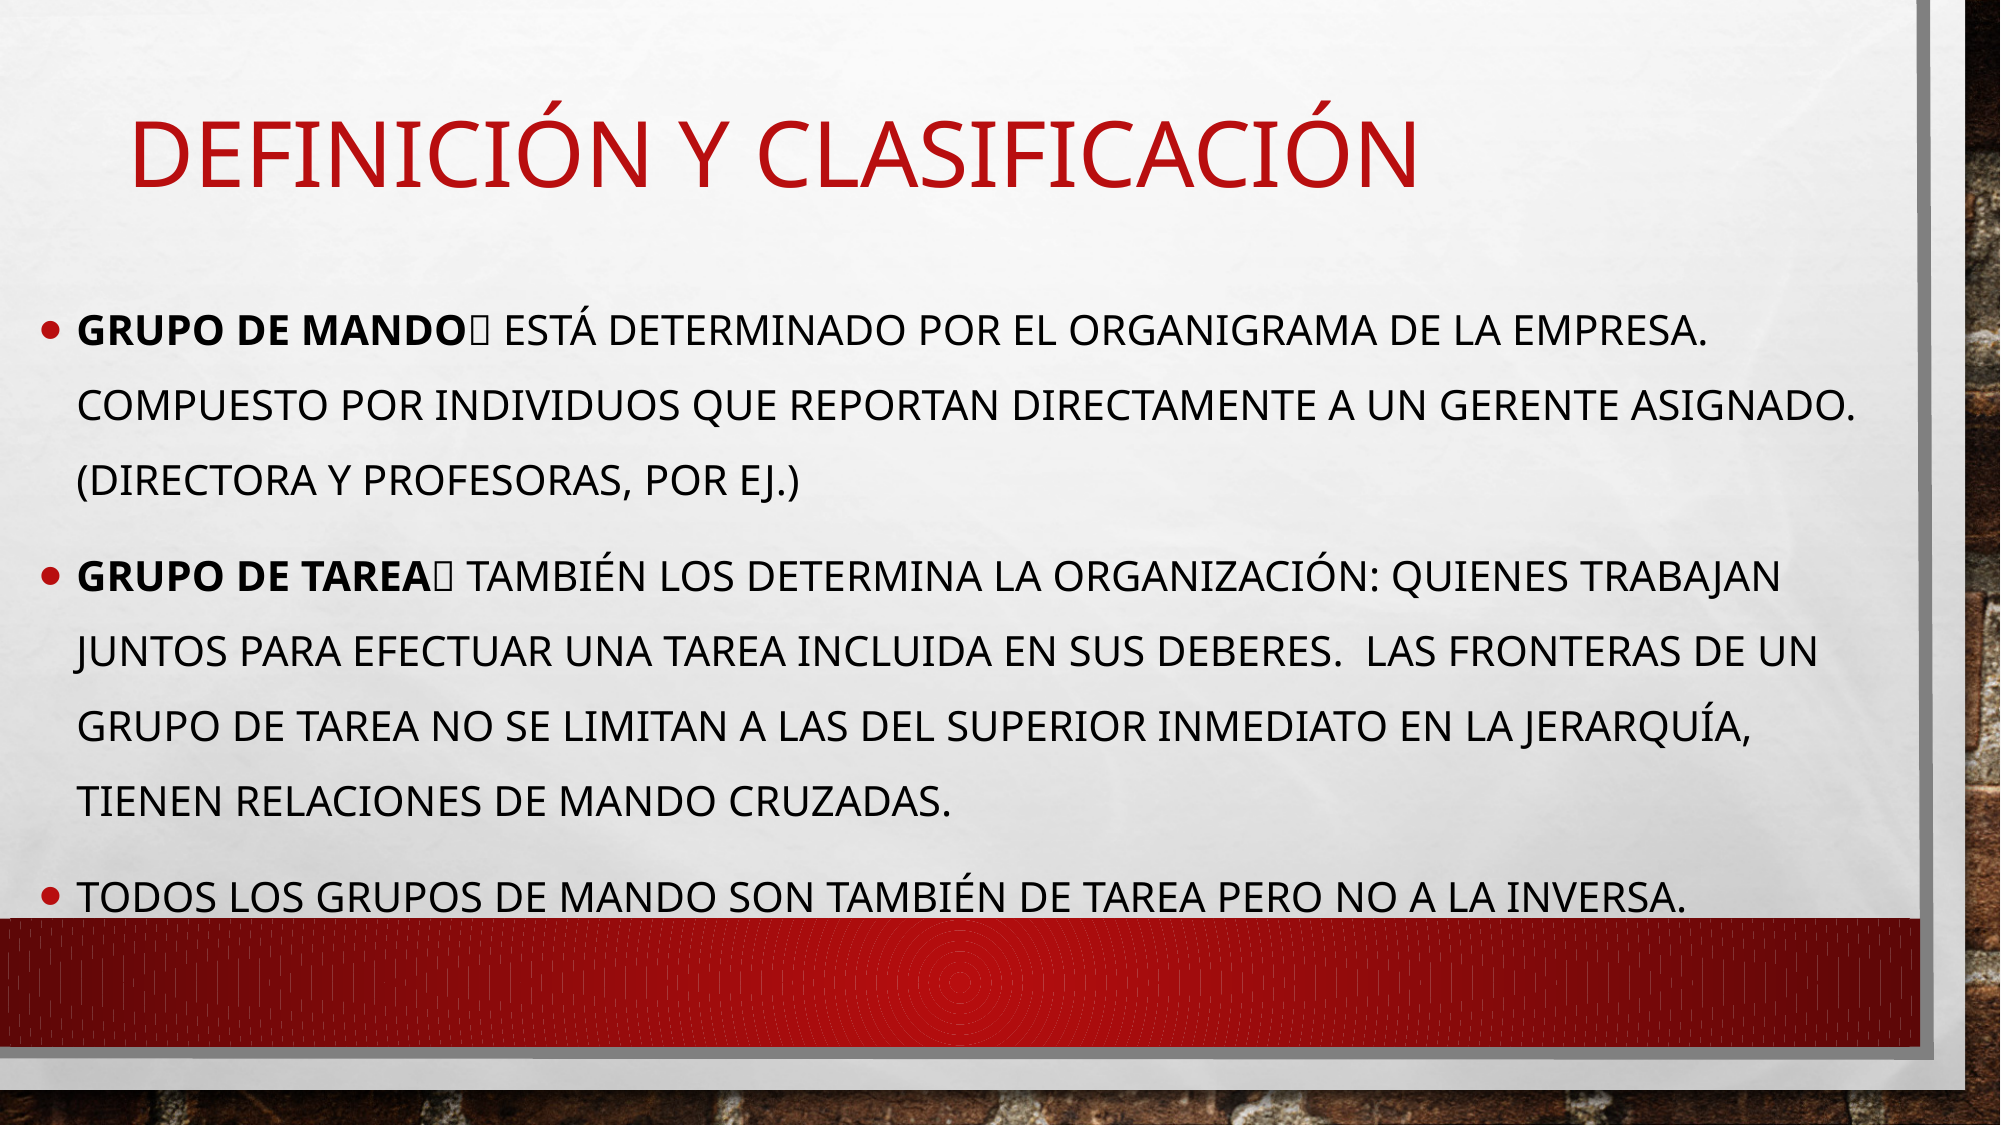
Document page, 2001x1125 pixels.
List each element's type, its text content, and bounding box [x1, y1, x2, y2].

list grupo de mando está determinado por el organigrama de la empresa. compuesto por individuos que reportan directamente a un gerente asignado. (directora y profesoras, por ej.) Grupo de tarea también los determina la organización: quienes trabajan juntos para efectuar una tarea incluida en sus deberes. las fronteras de un grupo de tarea no se limitan a las del superior inmediato en la jerarquía, tienen relaciones de mando cruzadas. todos los grupos de mando son también de tarea pero no a la inversa. [23, 282, 1888, 918]
title Definición y clasificación [112, 71, 1818, 244]
picture [0, 0, 2000, 1125]
